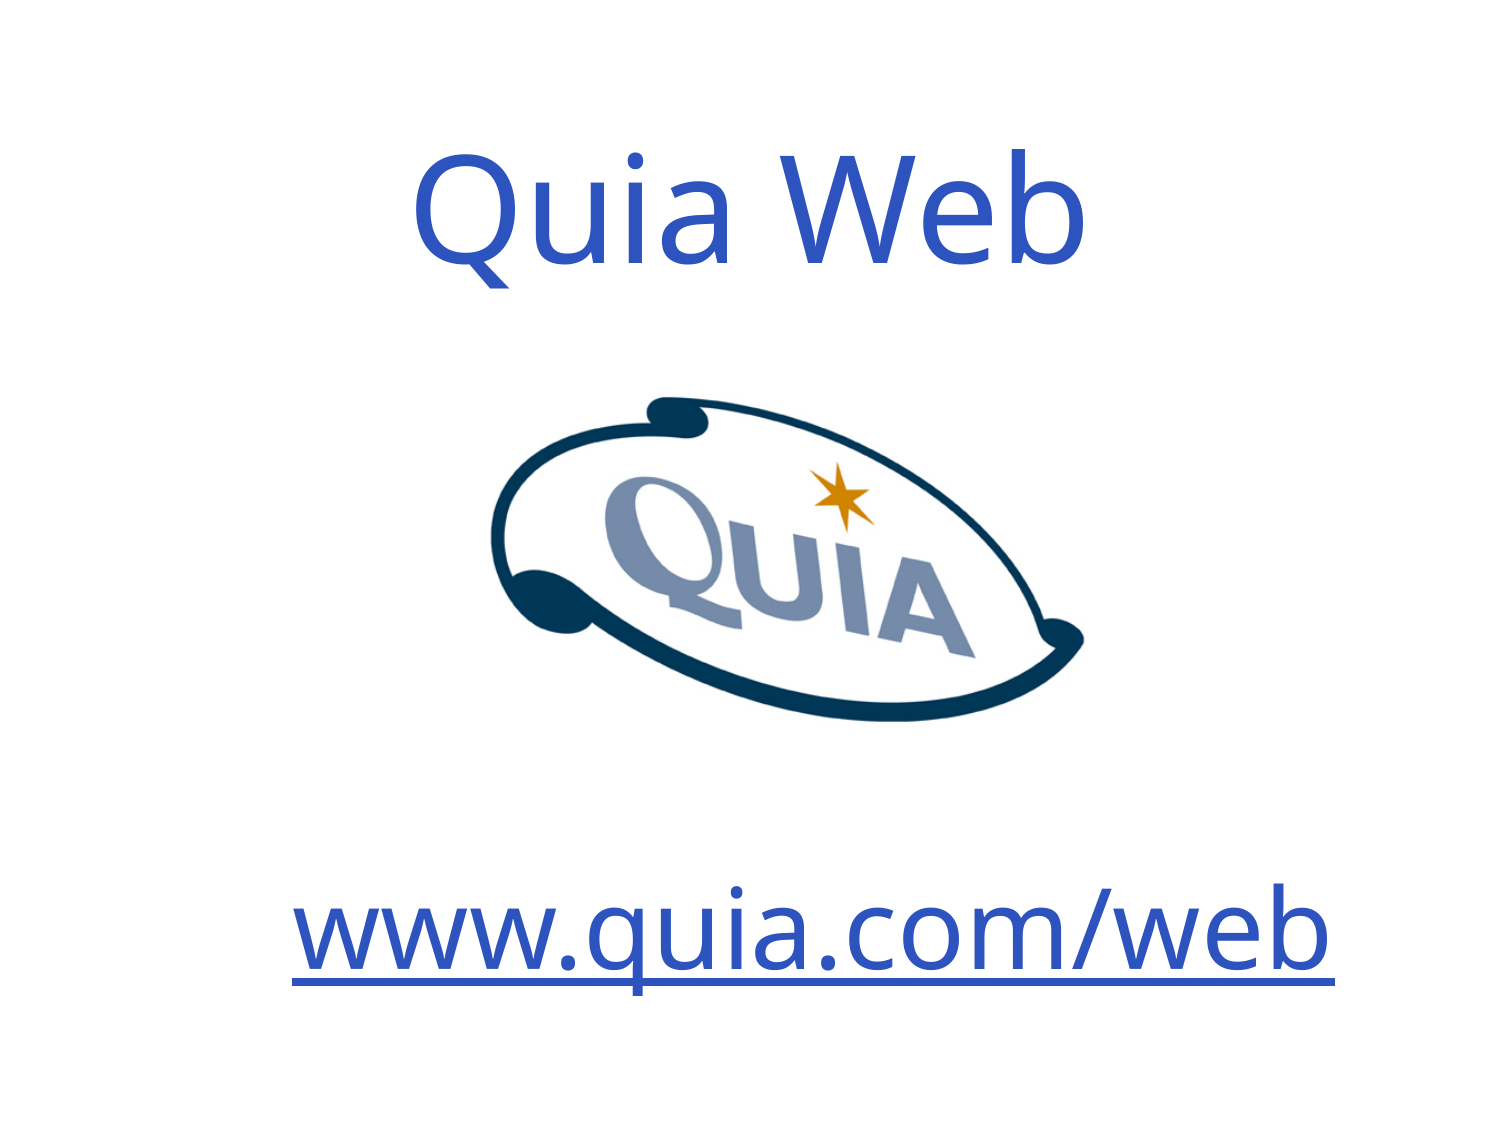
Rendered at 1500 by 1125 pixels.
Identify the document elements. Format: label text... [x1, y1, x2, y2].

text_box www.quia.com/web [277, 849, 1350, 1000]
picture [487, 387, 1088, 732]
text_box Quia Web [392, 105, 1108, 301]
